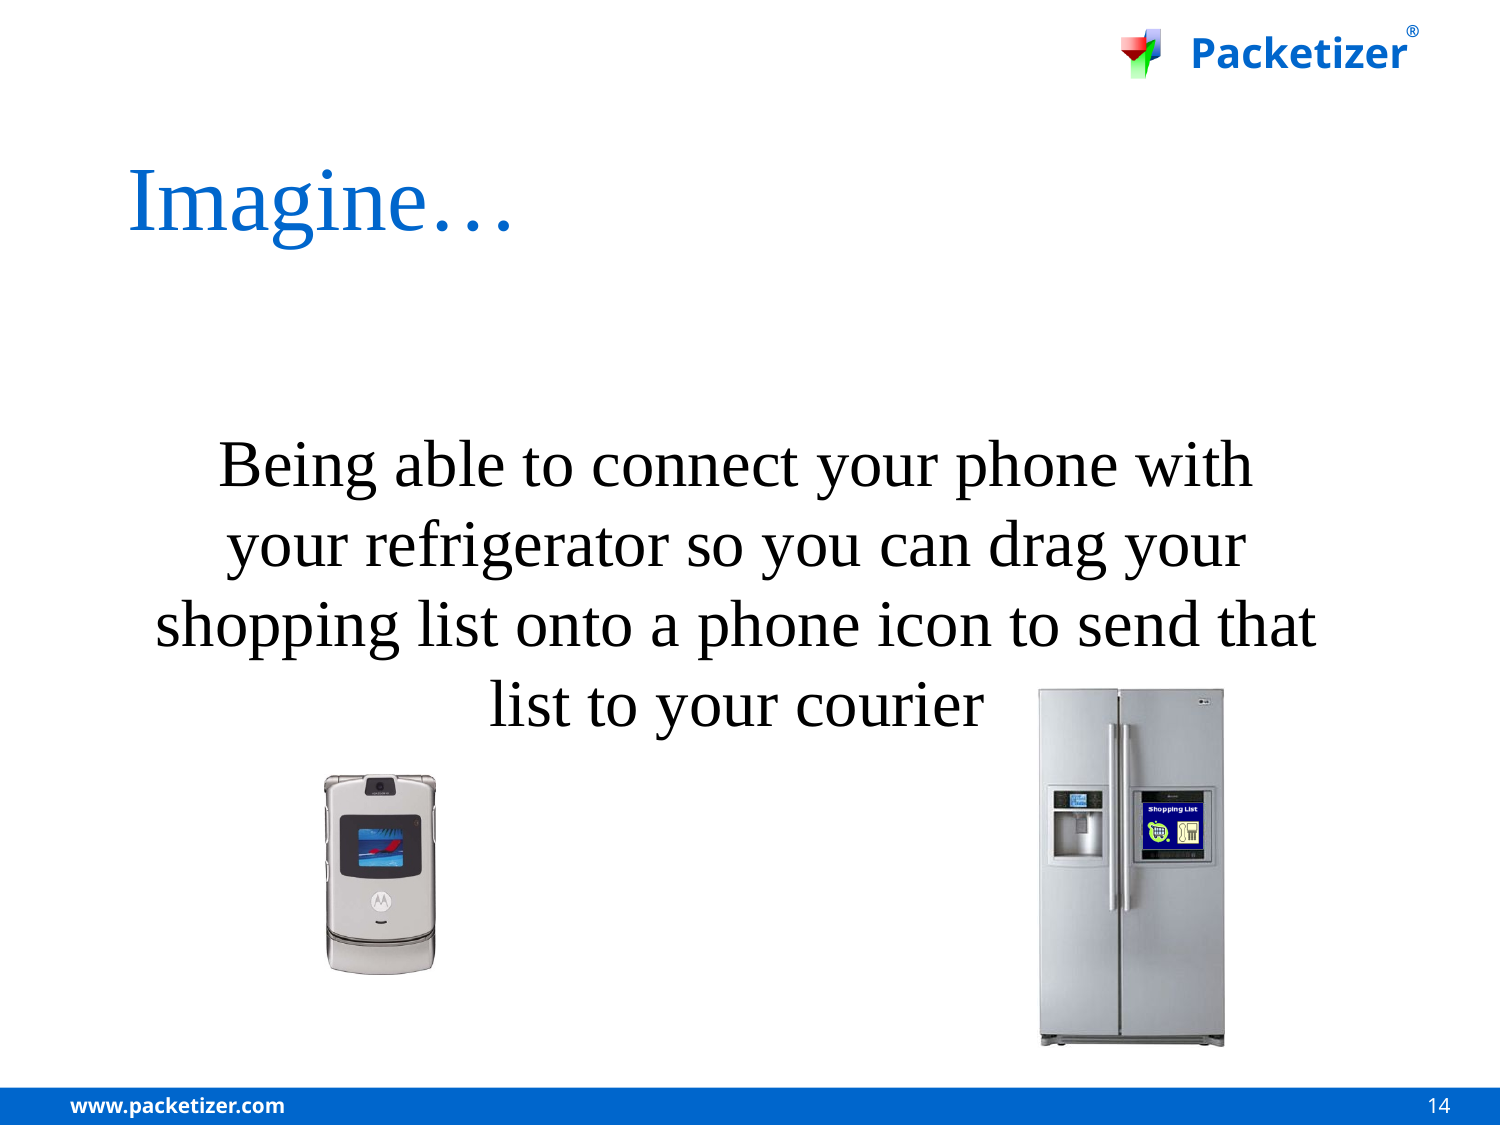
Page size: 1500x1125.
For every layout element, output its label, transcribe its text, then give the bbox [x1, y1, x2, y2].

text_box Being able to connect your phone with your refrigerator so you can drag your shopping list onto a phone icon to send that list to your courier [137, 412, 1338, 747]
title Imagine… [112, 99, 1388, 288]
picture [1037, 687, 1226, 1048]
picture [1120, 28, 1161, 79]
picture [324, 774, 436, 976]
